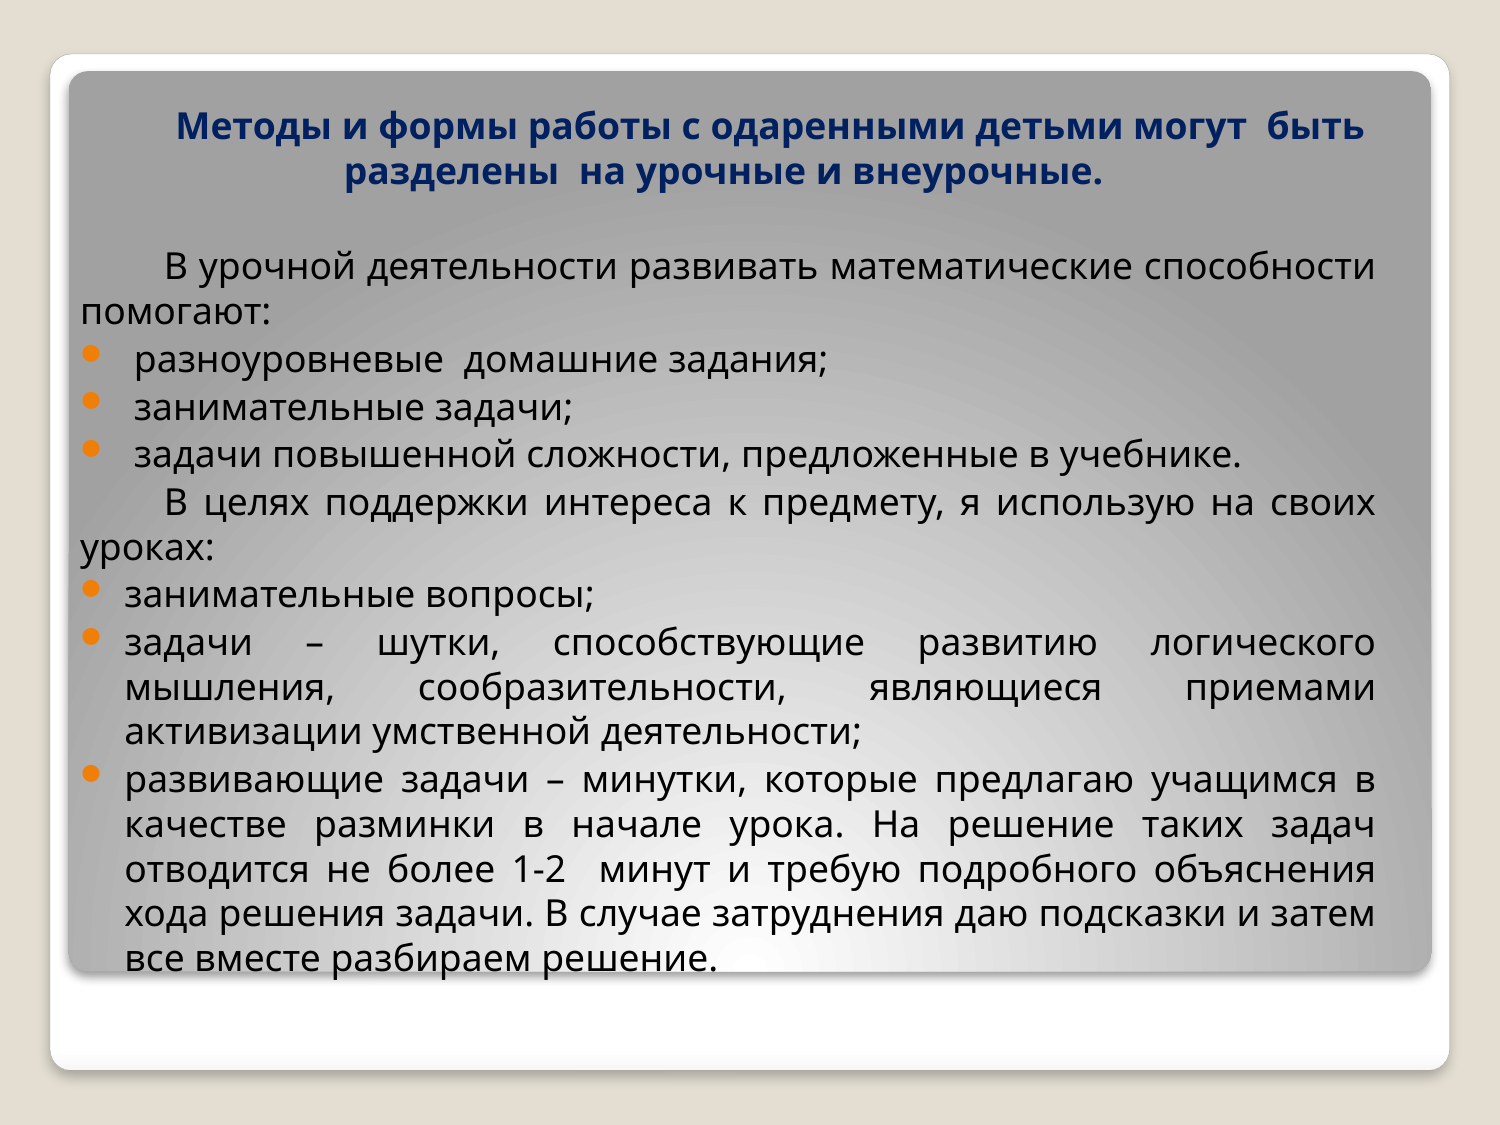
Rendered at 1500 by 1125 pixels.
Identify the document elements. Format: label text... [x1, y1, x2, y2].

list Методы и формы работы с одаренными детьми могут быть разделены на урочные и внеурочные. В урочной деятельности развивать математические способности помогают: разноуровневые домашние задания; занимательные задачи; задачи повышенной сложности, предложенные в учебнике. В целях поддержки интереса к предмету, я использую на своих уроках: занимательные вопросы; задачи – шутки, способствующие развитию логического мышления, сообразительности, являющиеся приемами активизации умственной деятельности; развивающие задачи – минутки, которые предлагаю учащимся в качестве разминки в начале урока. На решение таких задач отводится не более 1-2 минут и требую подробного объяснения хода решения задачи. В случае затруднения даю подсказки и затем все вместе разбираем решение. [50, 87, 1393, 988]
